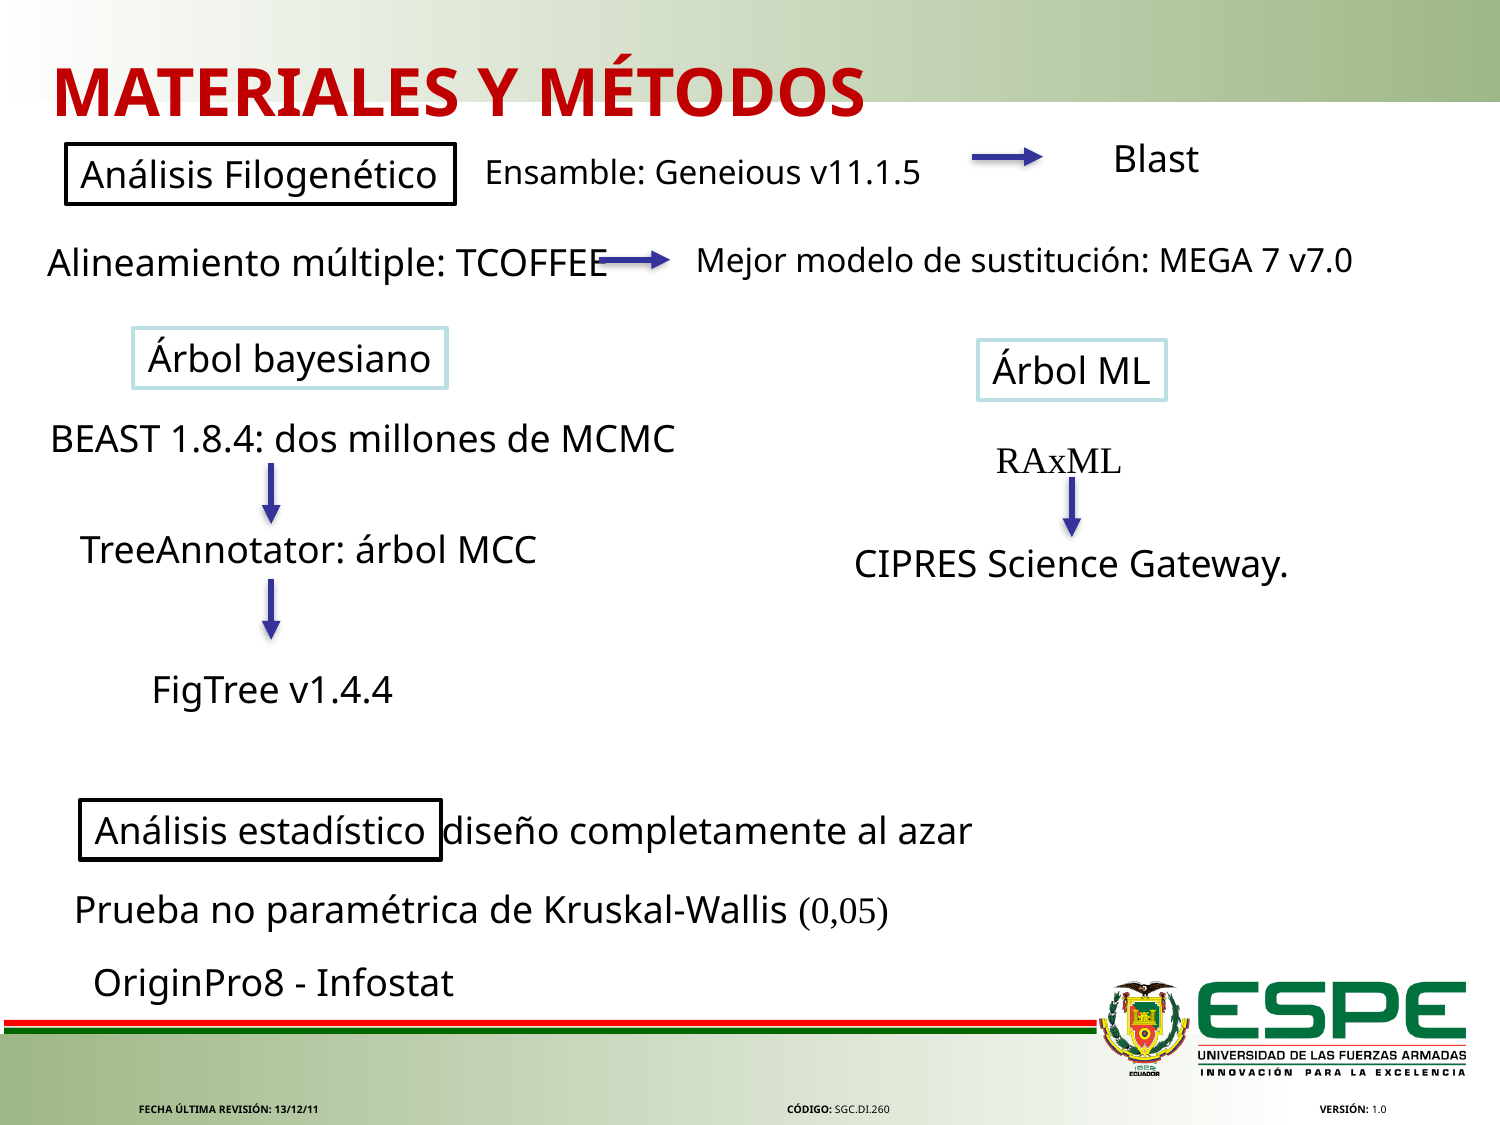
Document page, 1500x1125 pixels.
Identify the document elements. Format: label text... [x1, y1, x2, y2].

text_box Alineamiento múltiple: TCOFFEE [32, 231, 624, 292]
text_box MATERIALES Y MÉTODOS [29, 42, 890, 138]
text_box Árbol bayesiano [131, 326, 449, 390]
text_box Análisis Filogenético [64, 142, 457, 206]
text_box OriginPro8 - Infostat [78, 951, 470, 1012]
text_box BEAST 1.8.4: dos millones de MCMC [34, 407, 692, 468]
slide_number VERSIÓN: 1.0 [1281, 1092, 1425, 1125]
text_box diseño completamente al azar [426, 799, 989, 860]
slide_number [63, 1091, 396, 1125]
text_box Blast [1098, 127, 1217, 188]
text_box Mejor modelo de sustitución: MEGA 7 v7.0 [680, 231, 1369, 287]
picture [1099, 981, 1466, 1076]
text_box Ensamble: Geneious v11.1.5 [469, 143, 946, 199]
text_box TreeAnnotator: árbol MCC [64, 518, 553, 579]
text_box Árbol ML [976, 338, 1168, 402]
text_box Prueba no paramétrica de Kruskal-Wallis (0,05) [58, 878, 904, 939]
text_box FigTree v1.4.4 [136, 658, 409, 719]
text_box CIPRES Science Gateway. [839, 533, 1305, 593]
text_box RAxML [981, 428, 1146, 489]
text_box Análisis estadístico [78, 798, 443, 862]
footer CÓDIGO: SGC.DI.260 [719, 1092, 958, 1125]
